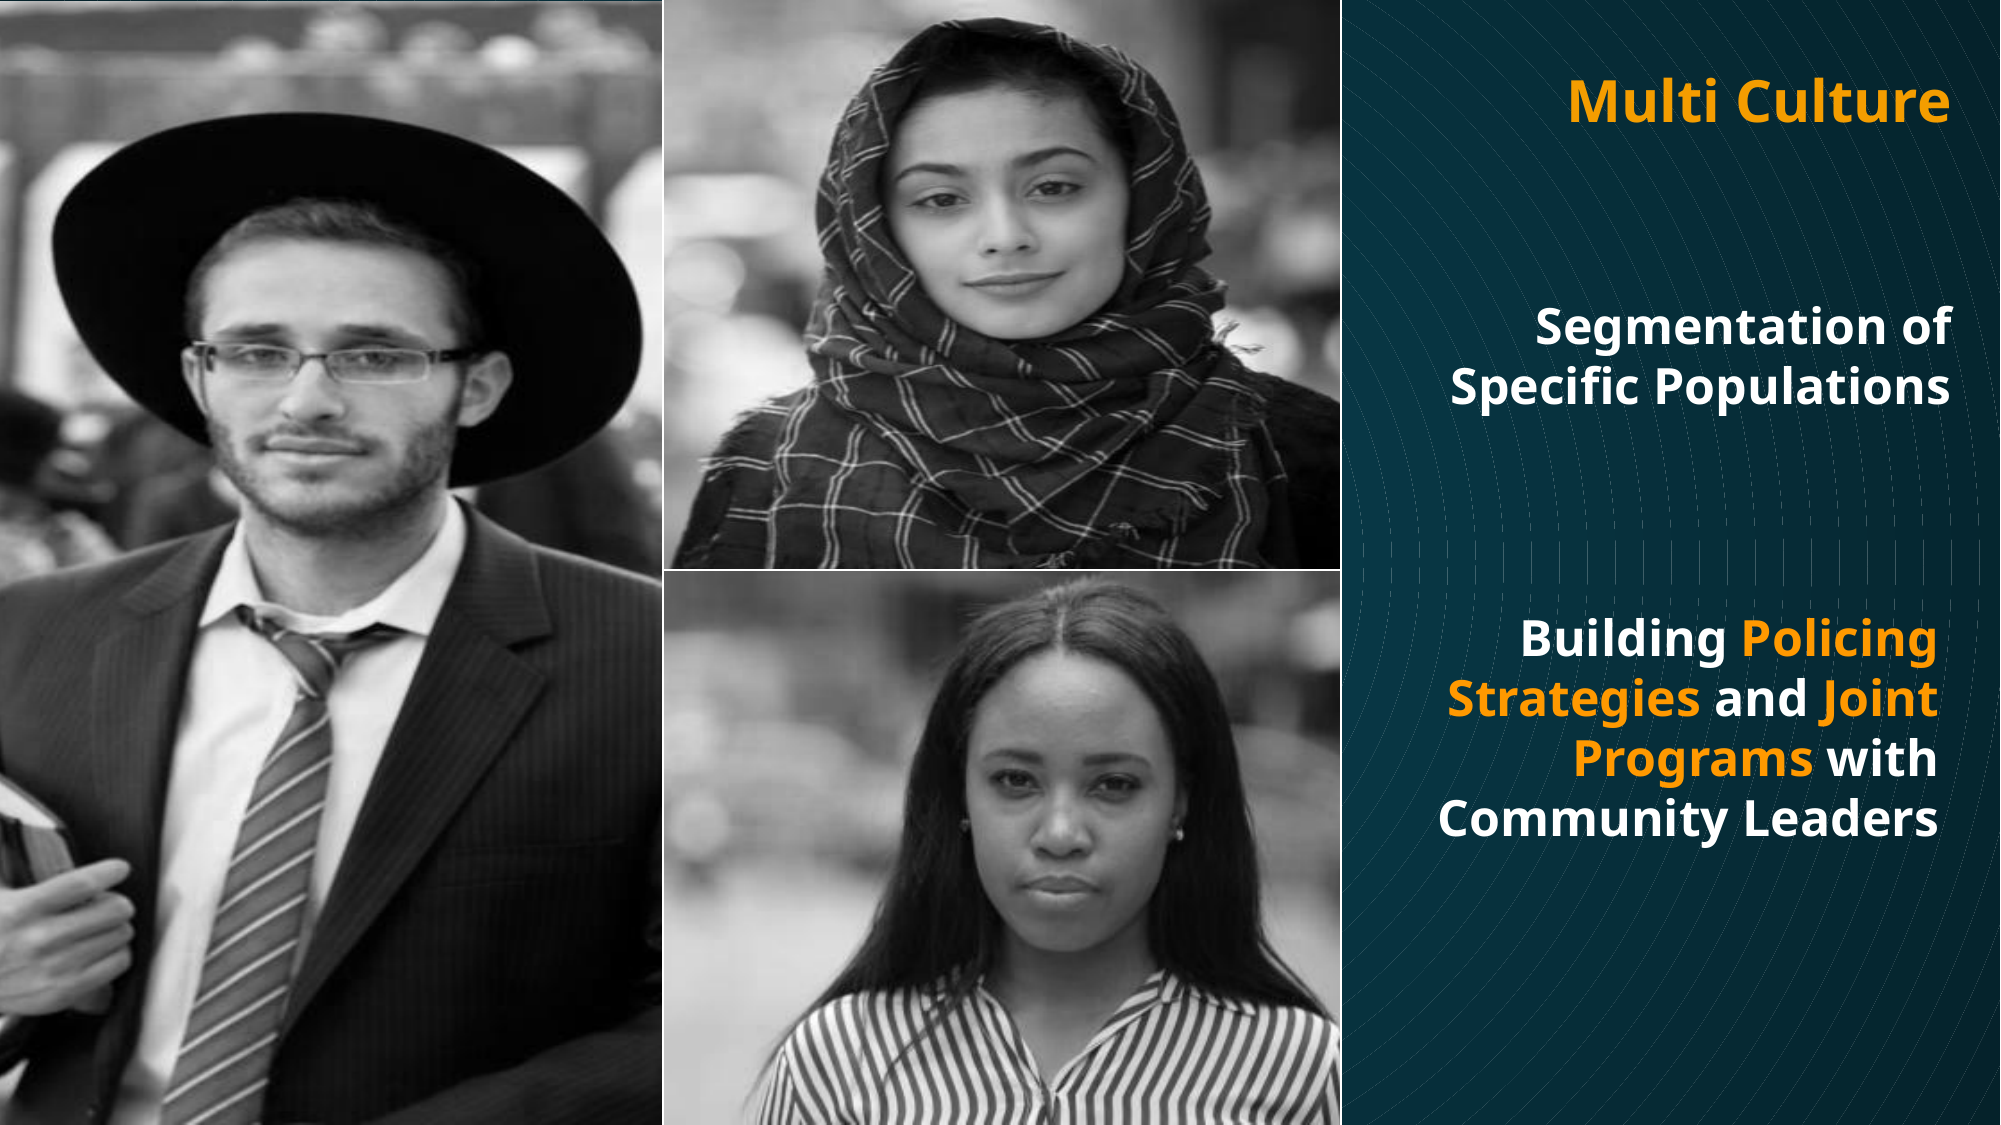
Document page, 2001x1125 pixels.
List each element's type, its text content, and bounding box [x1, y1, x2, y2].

text_box Building Policing Strategies and Joint Programs with Community Leaders [1344, 598, 1954, 854]
picture [0, 0, 1341, 1125]
text_box Multi Culture [1344, 56, 1967, 142]
text_box Segmentation of Specific Populations [1344, 287, 1967, 422]
